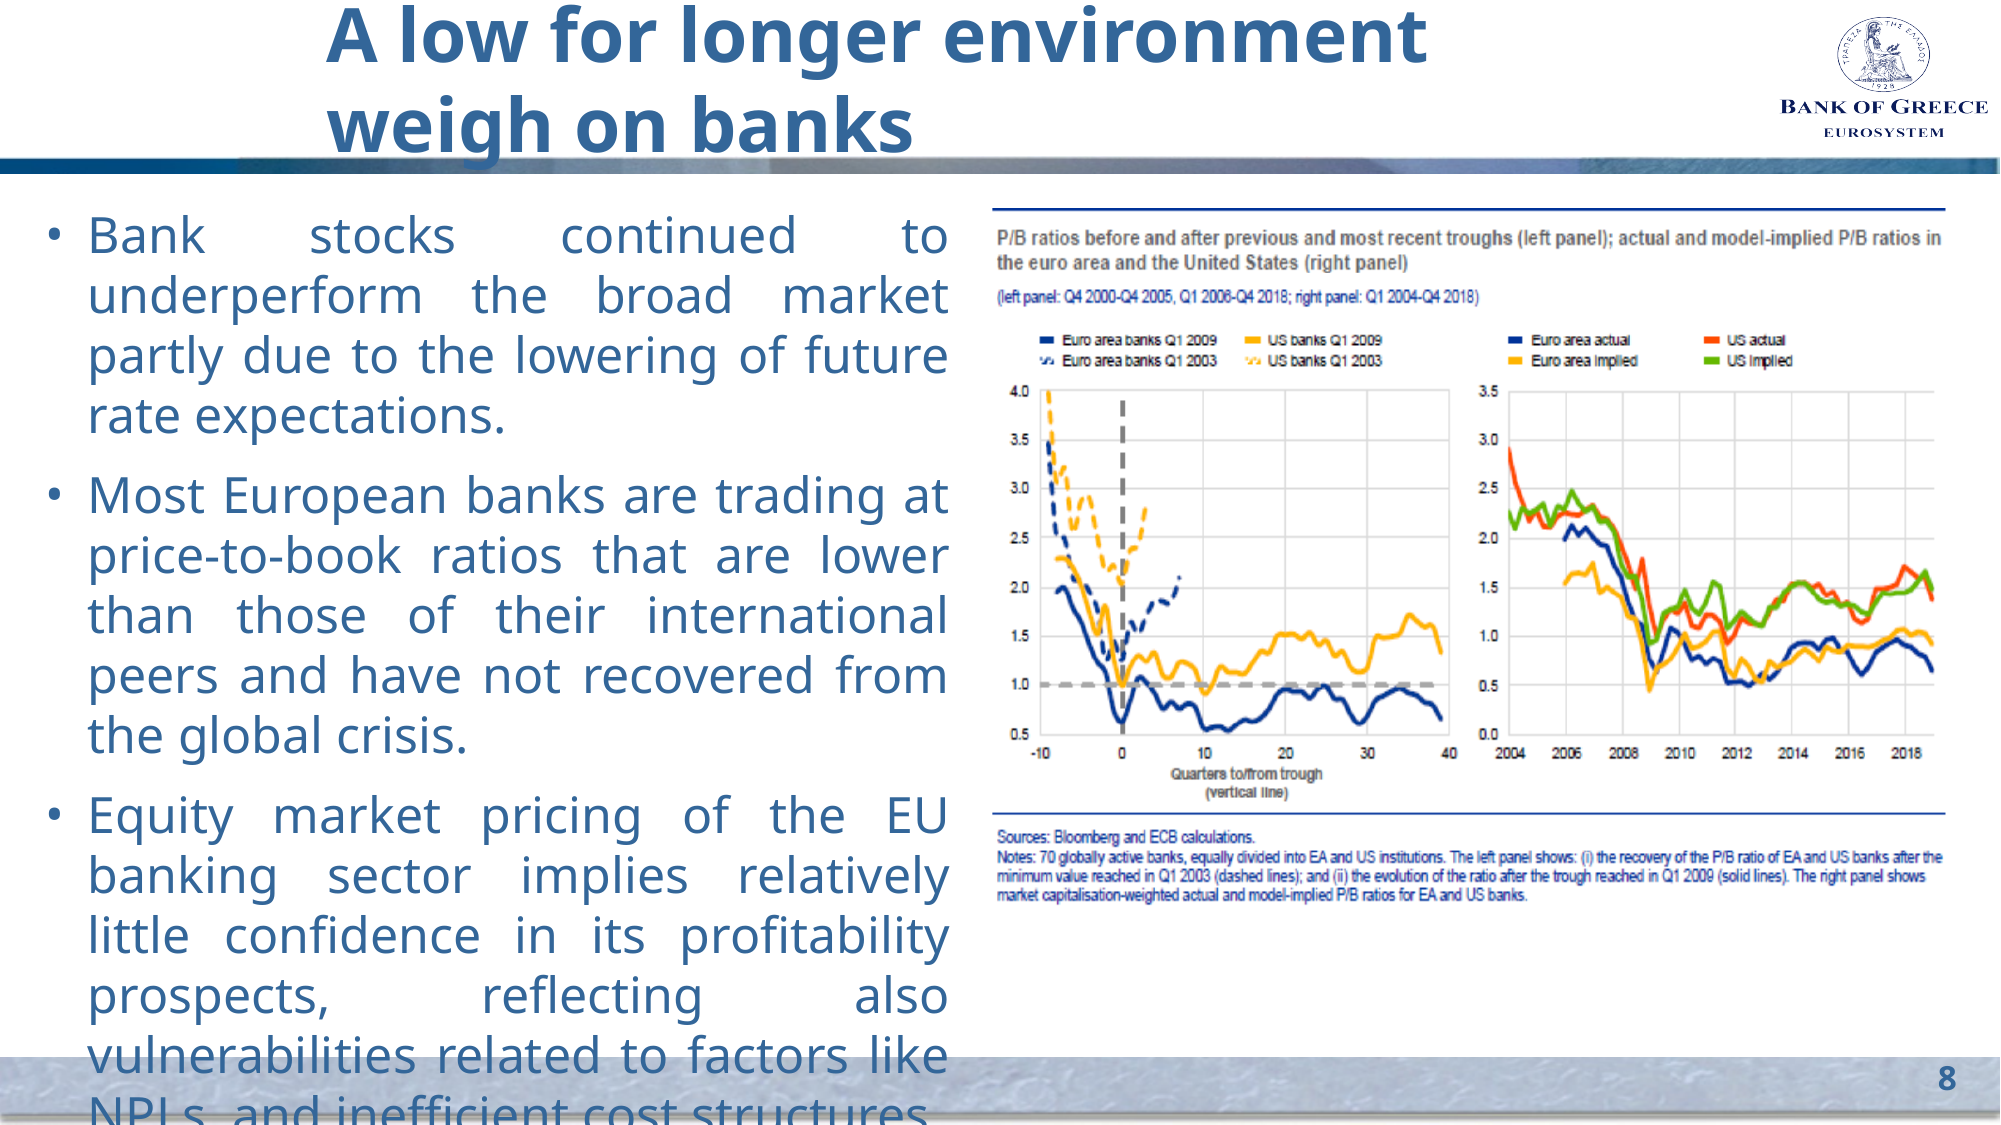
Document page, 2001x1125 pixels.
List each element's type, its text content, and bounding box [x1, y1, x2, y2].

picture [0, 156, 2000, 174]
list Bank stocks continued to underperform the broad market partly due to the lowering of future rate expectations. Most European banks are trading at price-to-book ratios that are lower than those of their international peers and have not recovered from the global crisis. Equity market pricing of the EU banking sector implies relatively little confidence in its profitability prospects, reflecting also vulnerabilities related to factors like NPLs, and inefficient cost structures. [31, 196, 965, 1095]
picture [1779, 17, 1988, 137]
picture [0, 1057, 2000, 1125]
title A low for longer environment weigh on banks [326, 18, 1677, 136]
picture [987, 207, 1953, 918]
